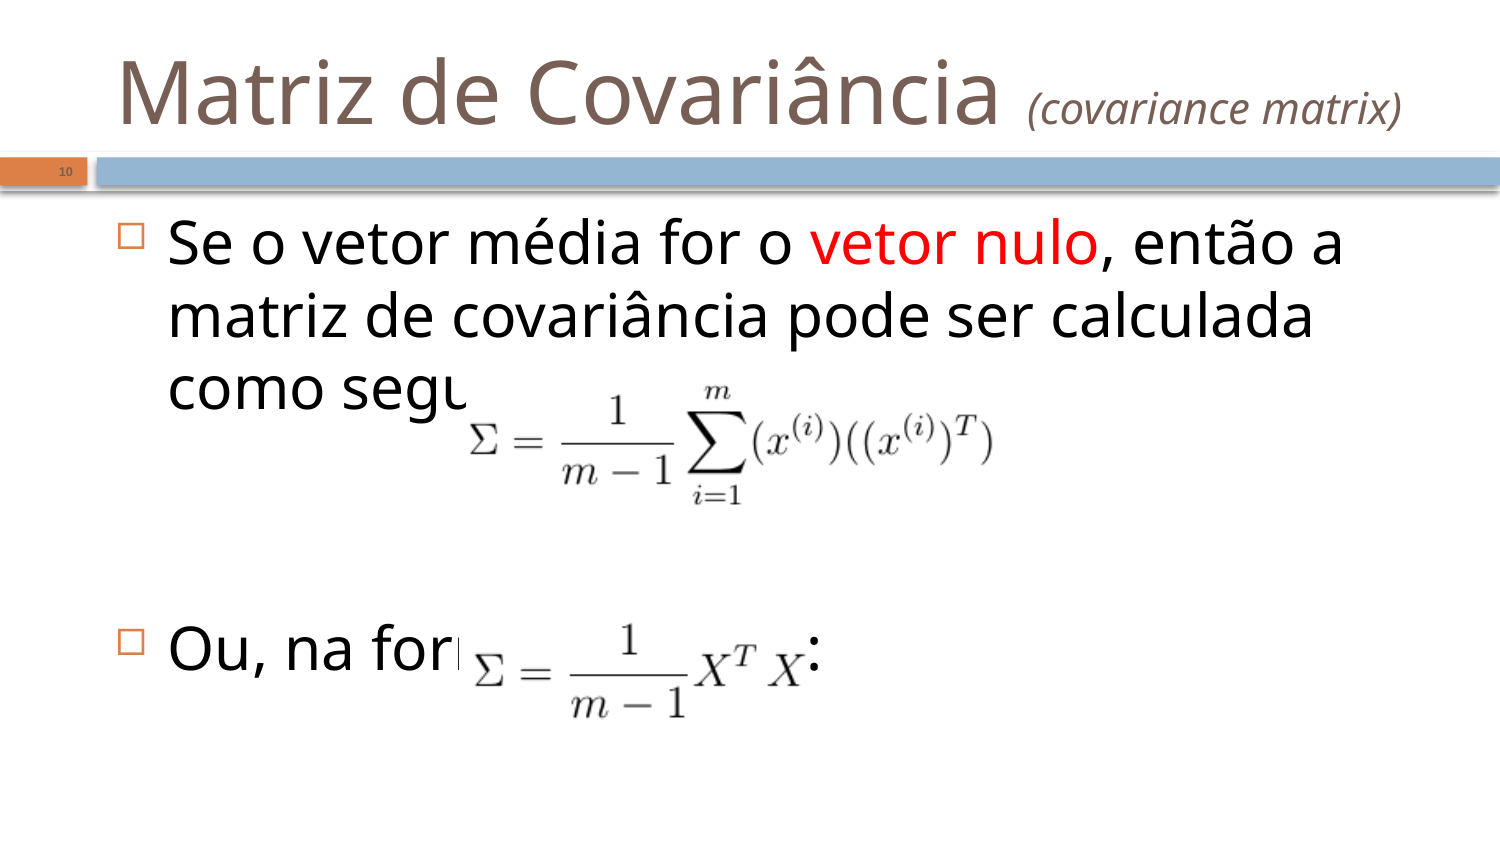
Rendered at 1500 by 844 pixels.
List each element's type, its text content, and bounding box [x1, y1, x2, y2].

picture [466, 374, 997, 511]
slide_number 10 [0, 156, 88, 187]
title Matriz de Covariância (covariance matrix) [100, 28, 1438, 150]
list Se o vetor média for o vetor nulo, então a matriz de covariância pode ser calculada como segue: Ou, na forma matricial: [100, 196, 1438, 750]
picture [459, 610, 810, 731]
